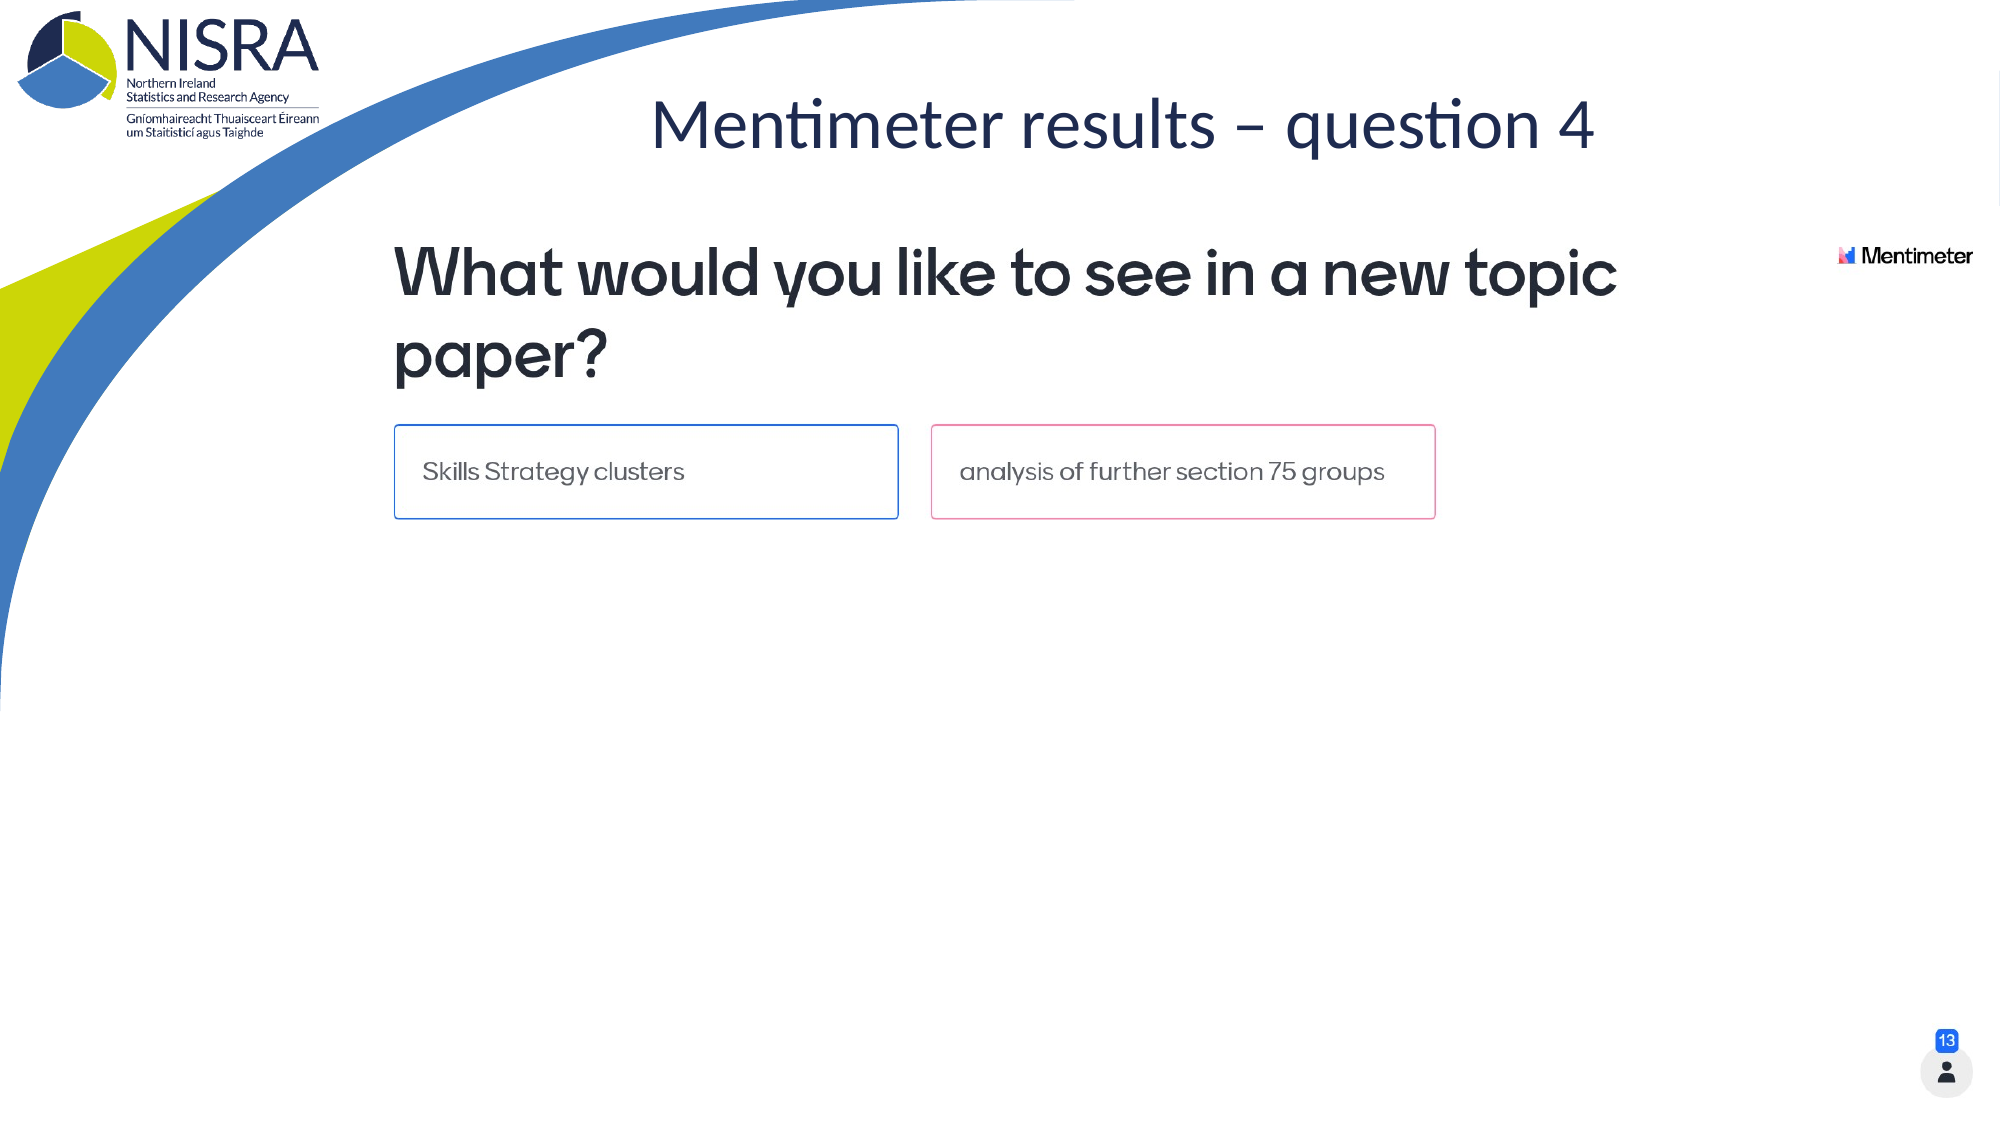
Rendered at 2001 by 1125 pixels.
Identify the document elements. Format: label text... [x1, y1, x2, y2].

picture [17, 11, 319, 139]
title Mentimeter results – question 4 [635, 48, 1710, 201]
picture [366, 206, 2000, 1125]
